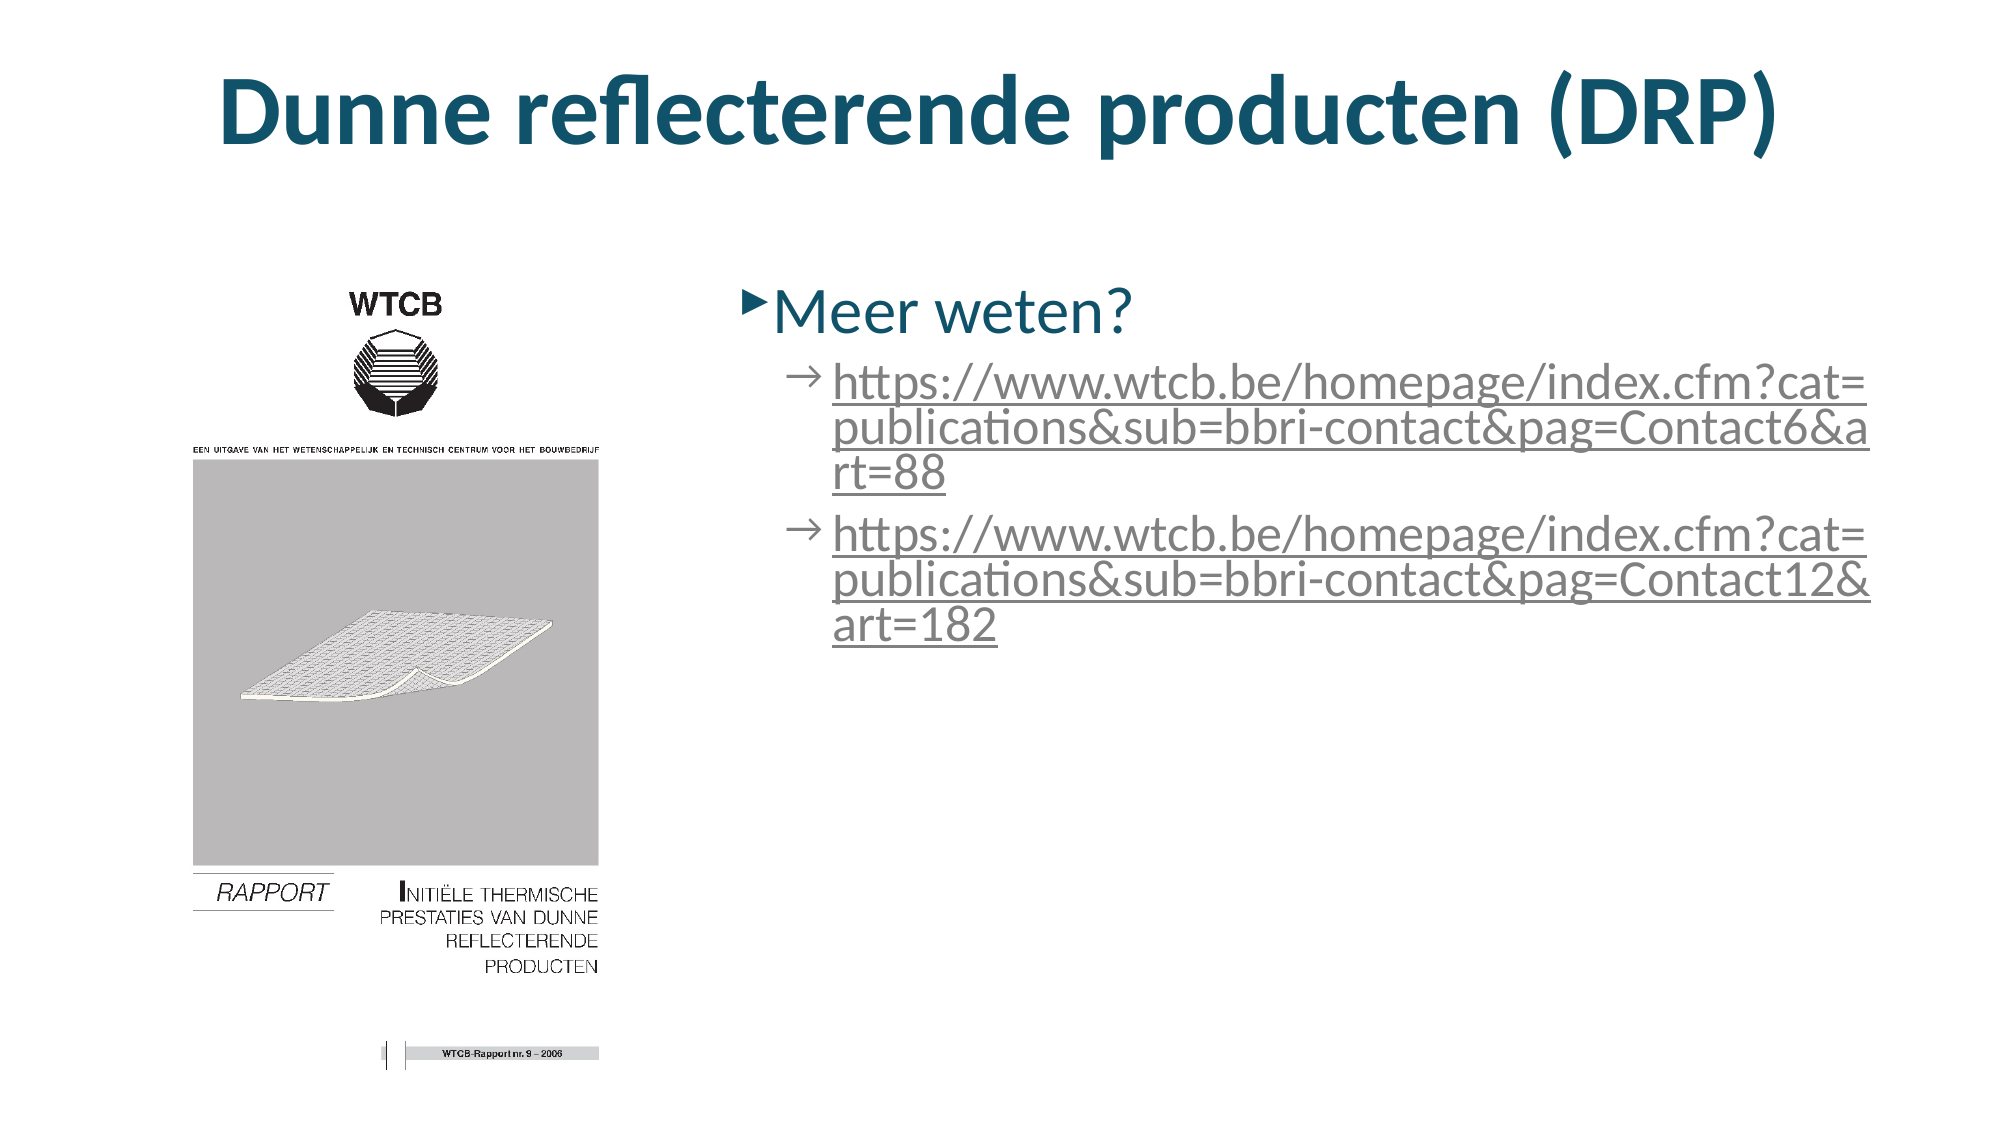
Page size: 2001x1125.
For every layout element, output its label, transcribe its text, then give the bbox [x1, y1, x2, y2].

text_box Meer weten? https://www.wtcb.be/homepage/index.cfm?cat=publications&sub=bbri-contact&pag=Contact6&art=88 https://www.wtcb.be/homepage/index.cfm?cat=publications&sub=bbri-contact&pag=Contact12&art=182 [722, 268, 1888, 1095]
list [137, 243, 1863, 1070]
title Dunne reflecterende producten (DRP) [137, 78, 1863, 232]
picture [112, 268, 679, 1070]
